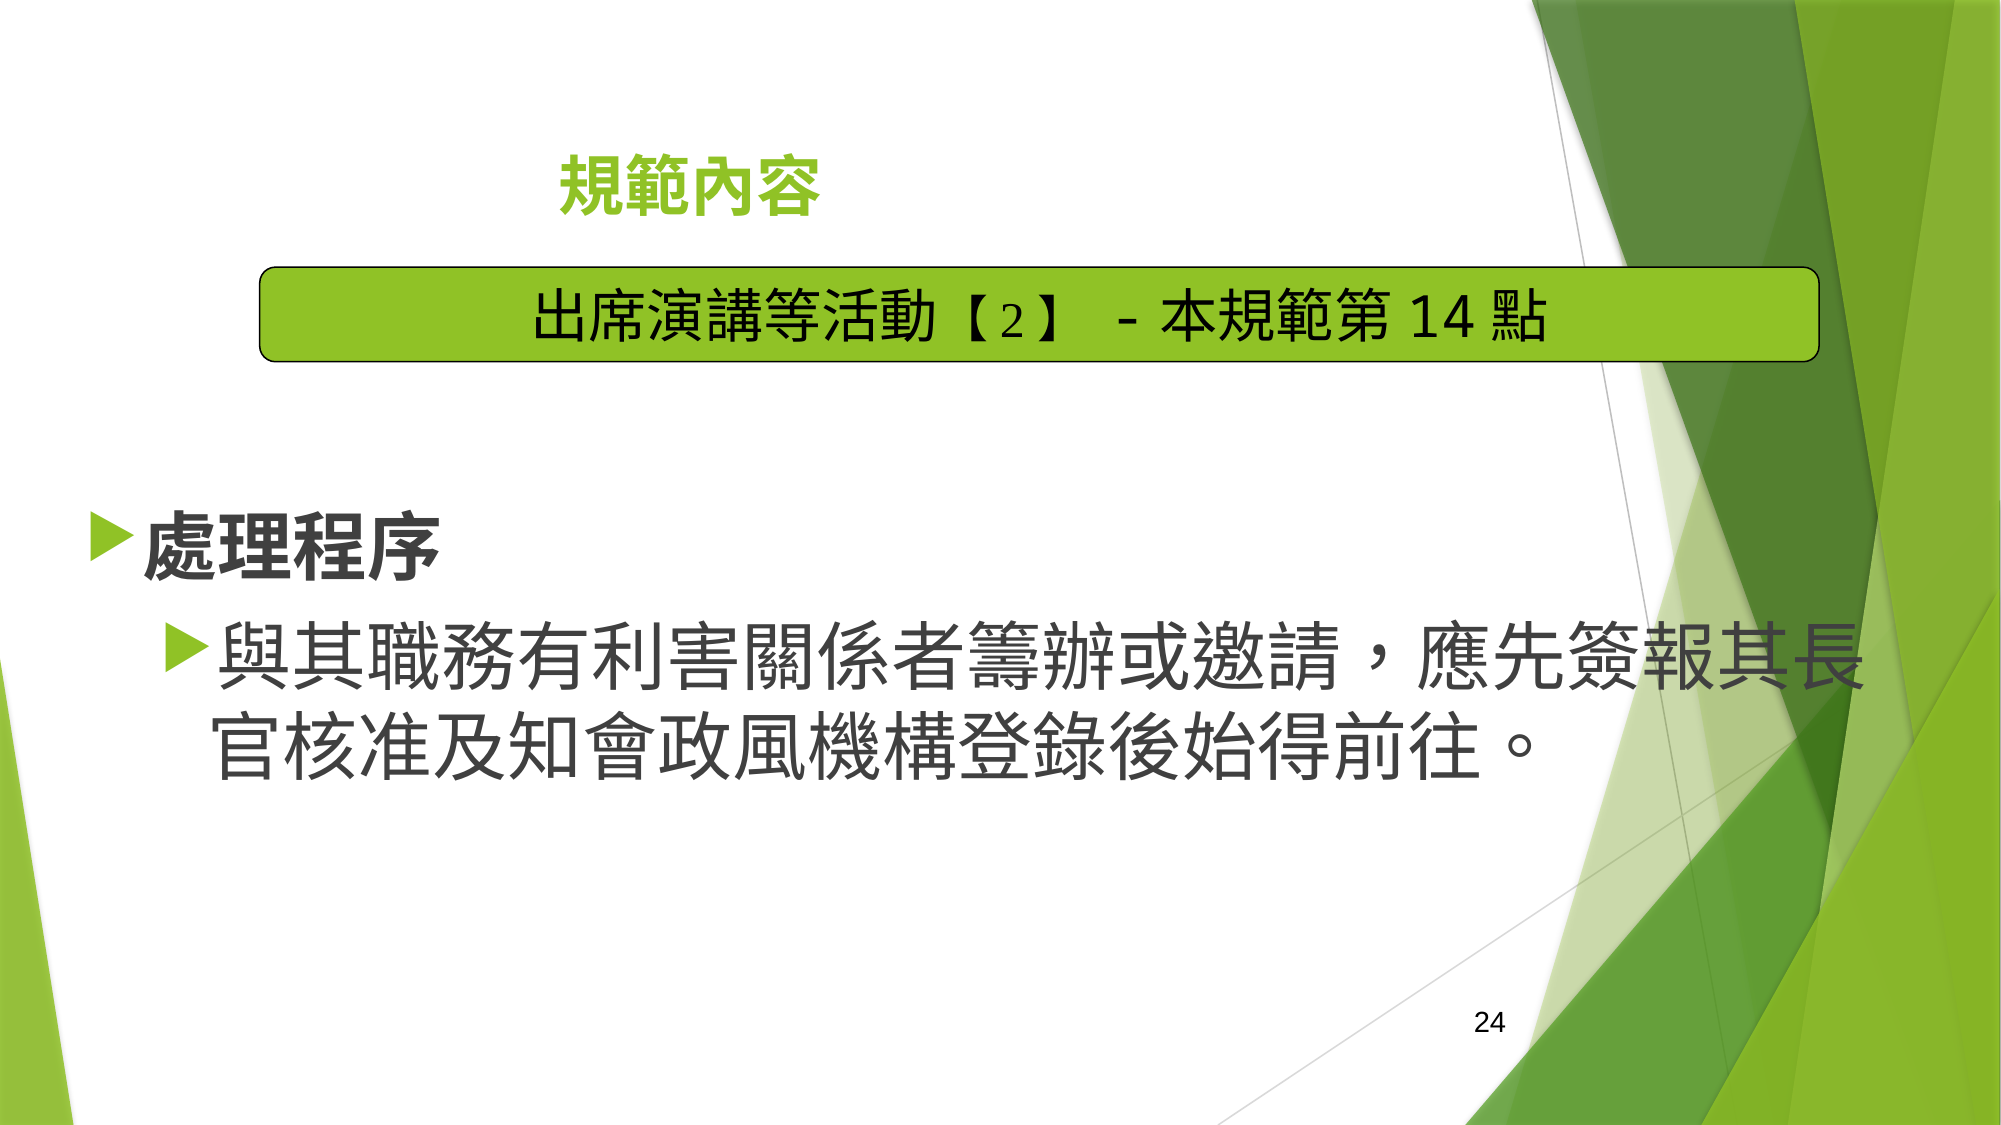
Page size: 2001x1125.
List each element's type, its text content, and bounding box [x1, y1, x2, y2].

slide_number 24 [1409, 991, 1522, 1051]
title 規範內容 [543, 137, 1410, 232]
text_box 出席演講等活動【2】 -本規範第14點 [259, 267, 1820, 362]
list 處理程序 與其職務有利害關係者籌辦或邀請，應先簽報其長官核准及知會政風機構登錄後始得前往。 [70, 491, 1918, 897]
